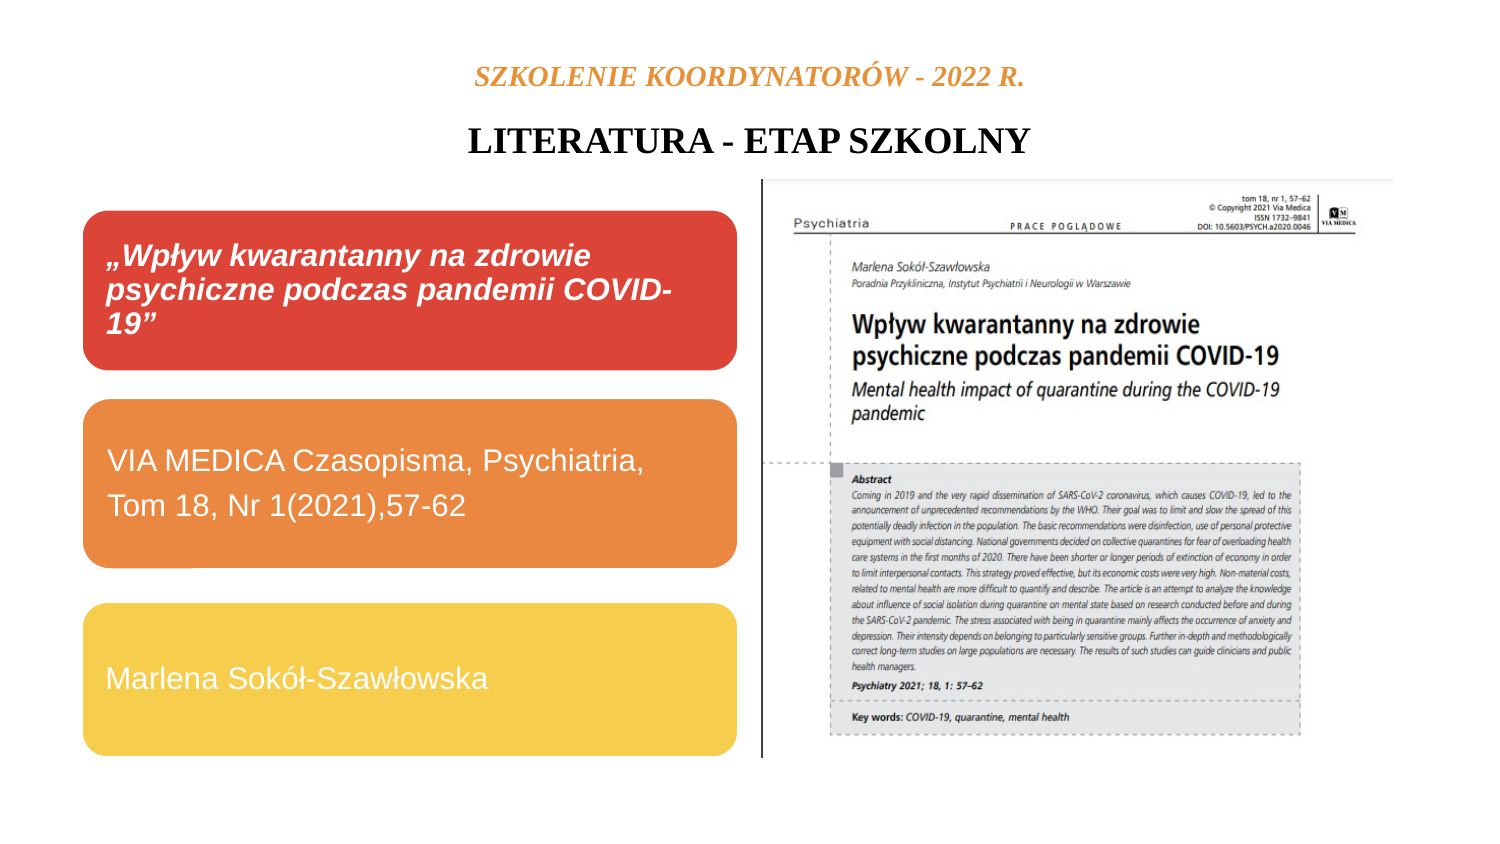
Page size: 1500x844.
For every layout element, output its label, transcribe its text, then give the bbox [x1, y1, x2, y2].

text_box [80, 179, 740, 782]
picture [761, 179, 1393, 759]
title SZKOLENIE KOORDYNATORÓW - 2022 R. LITERATURA - ETAP SZKOLNY [51, 48, 1449, 180]
